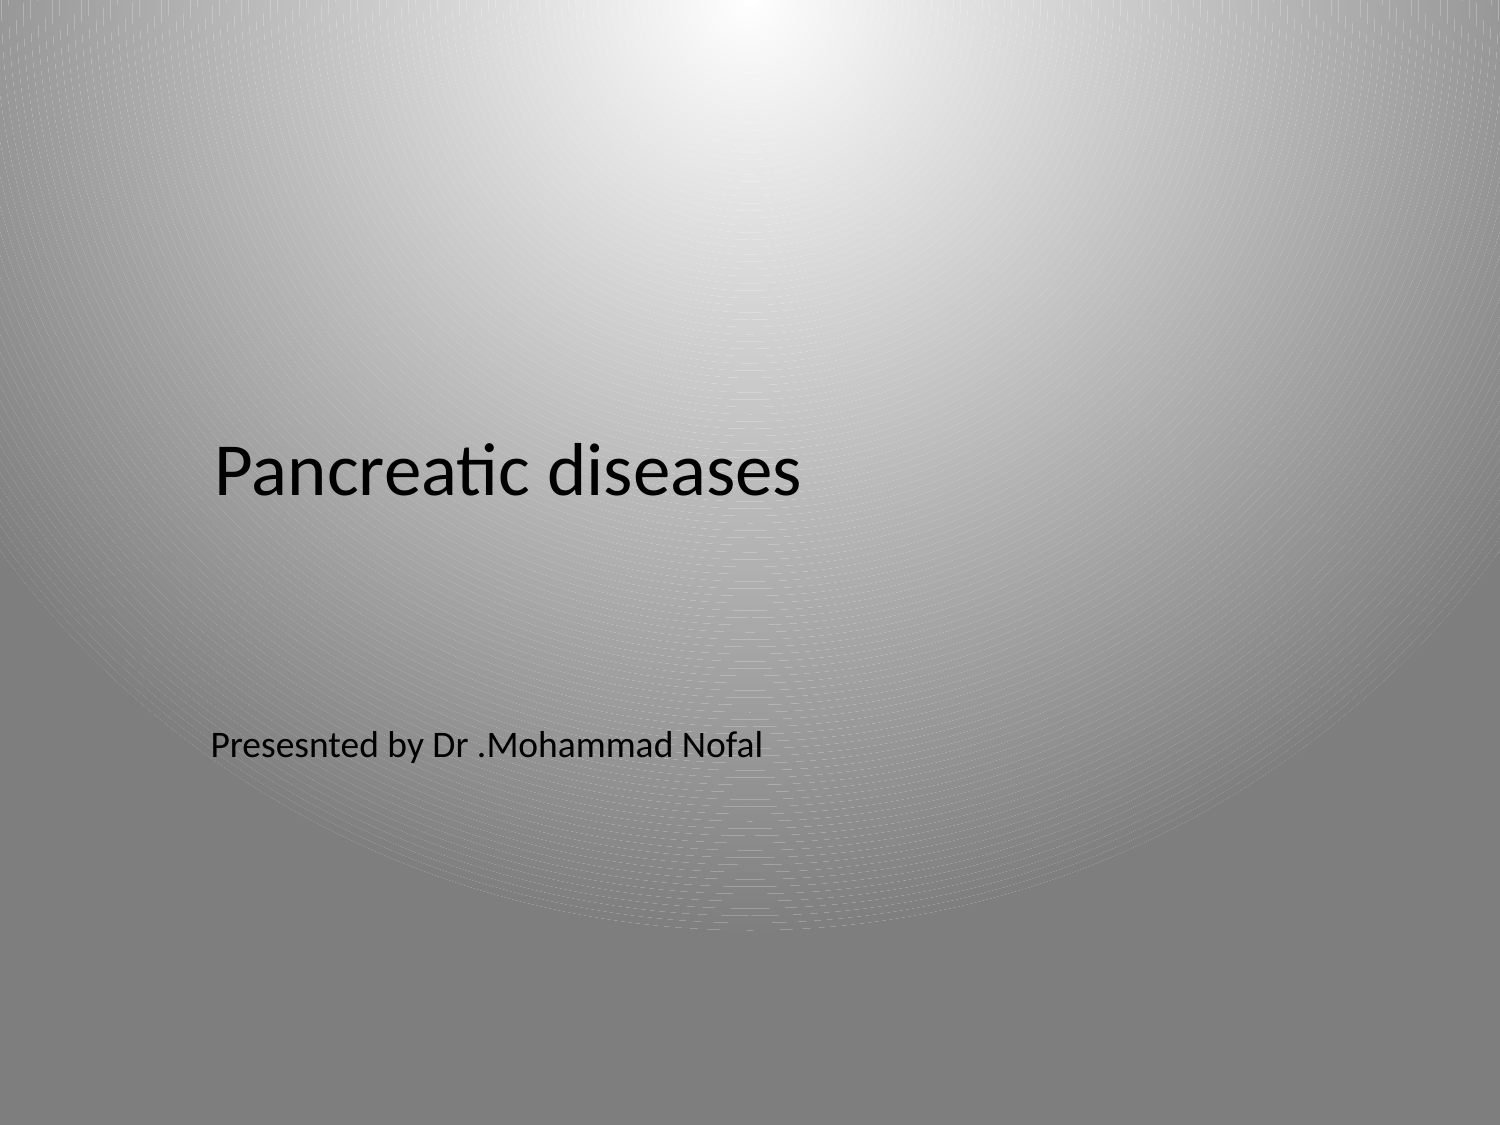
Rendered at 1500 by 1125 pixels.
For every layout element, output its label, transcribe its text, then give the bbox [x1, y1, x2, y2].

text_box Presesnted by Dr .Mohammad Nofal [195, 712, 1325, 773]
text_box Pancreatic diseases [199, 413, 1263, 518]
text_box [0, 562, 1500, 1063]
